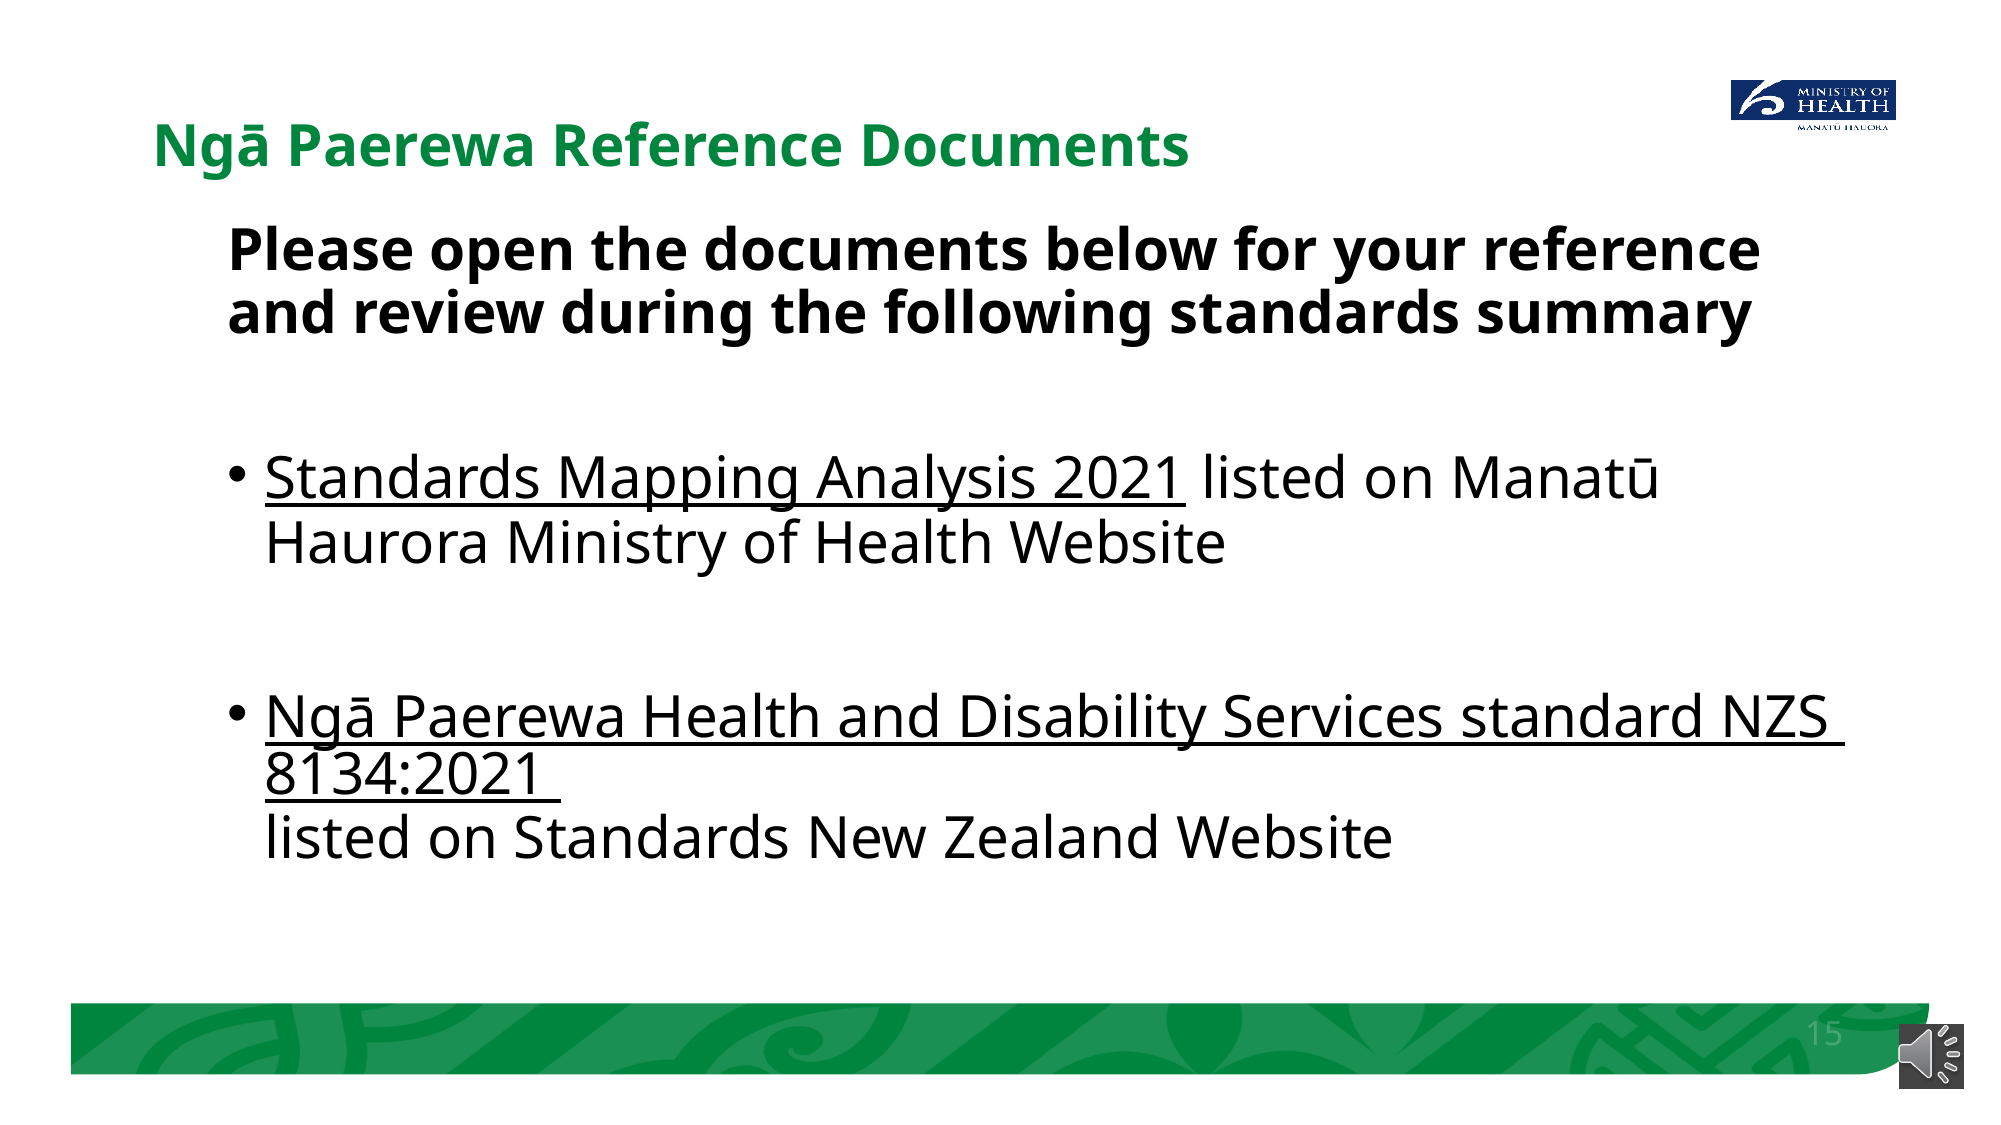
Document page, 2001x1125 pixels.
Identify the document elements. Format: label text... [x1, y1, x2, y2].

picture [0, 1004, 2000, 1125]
list Please open the documents below for your reference and review during the following standards summary Standards Mapping Analysis 2021 listed on Manatū Haurora Ministry of Health Website Ngā Paerewa Health and Disability Services standard NZS 8134:2021 listed on Standards New Zealand Website [212, 212, 1863, 966]
title Ngā Paerewa Reference Documents [137, 59, 1863, 237]
picture [1863, 80, 1896, 130]
